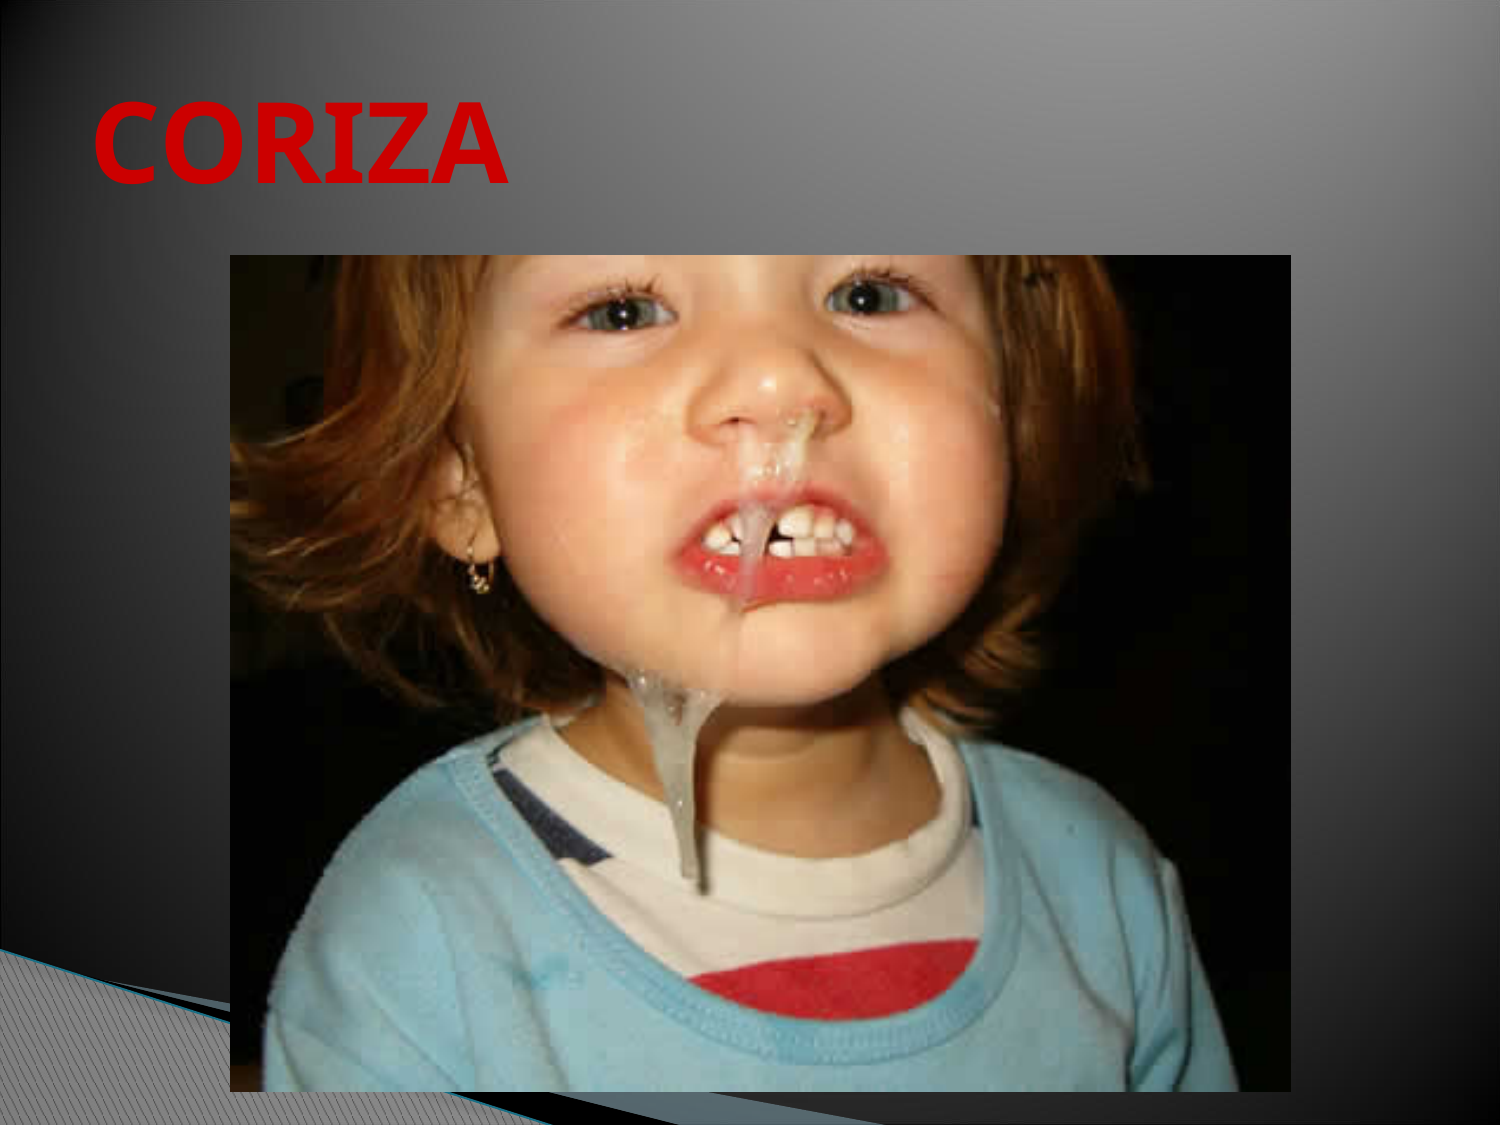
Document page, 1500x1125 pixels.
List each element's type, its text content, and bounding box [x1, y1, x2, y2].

title CORIZA [75, 45, 1425, 233]
picture [0, 0, 1500, 1125]
